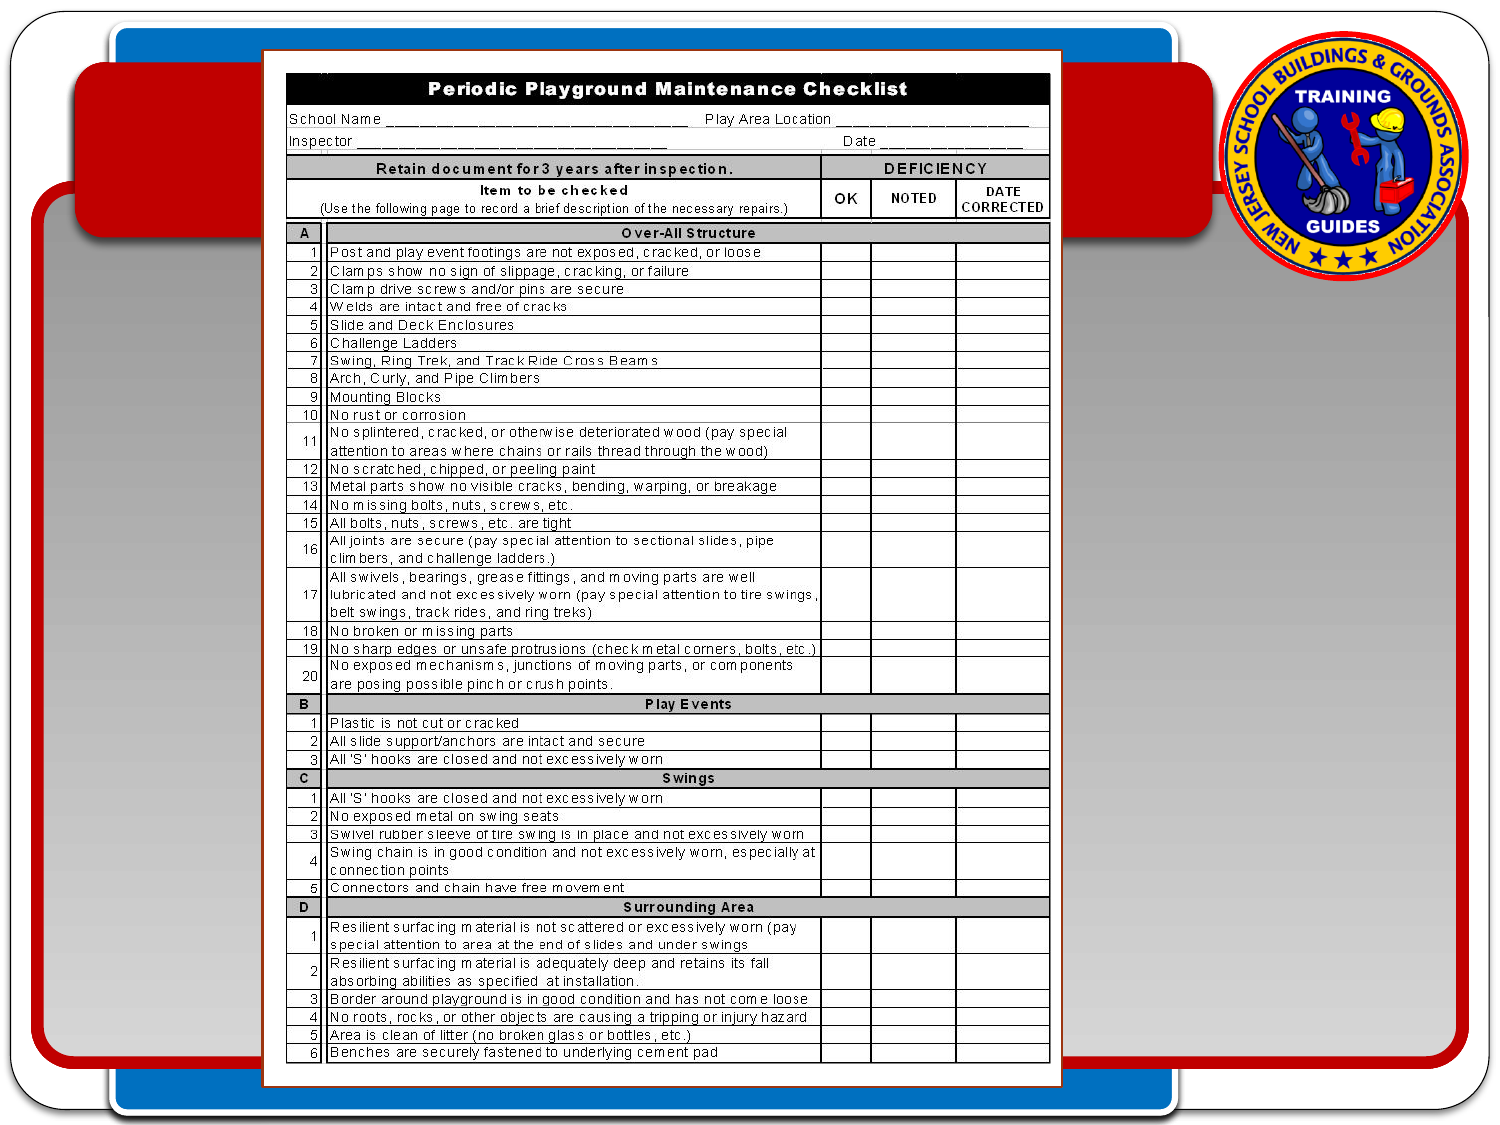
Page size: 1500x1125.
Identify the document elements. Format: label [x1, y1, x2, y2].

picture [1224, 37, 1462, 275]
text_box [262, 49, 1063, 1088]
